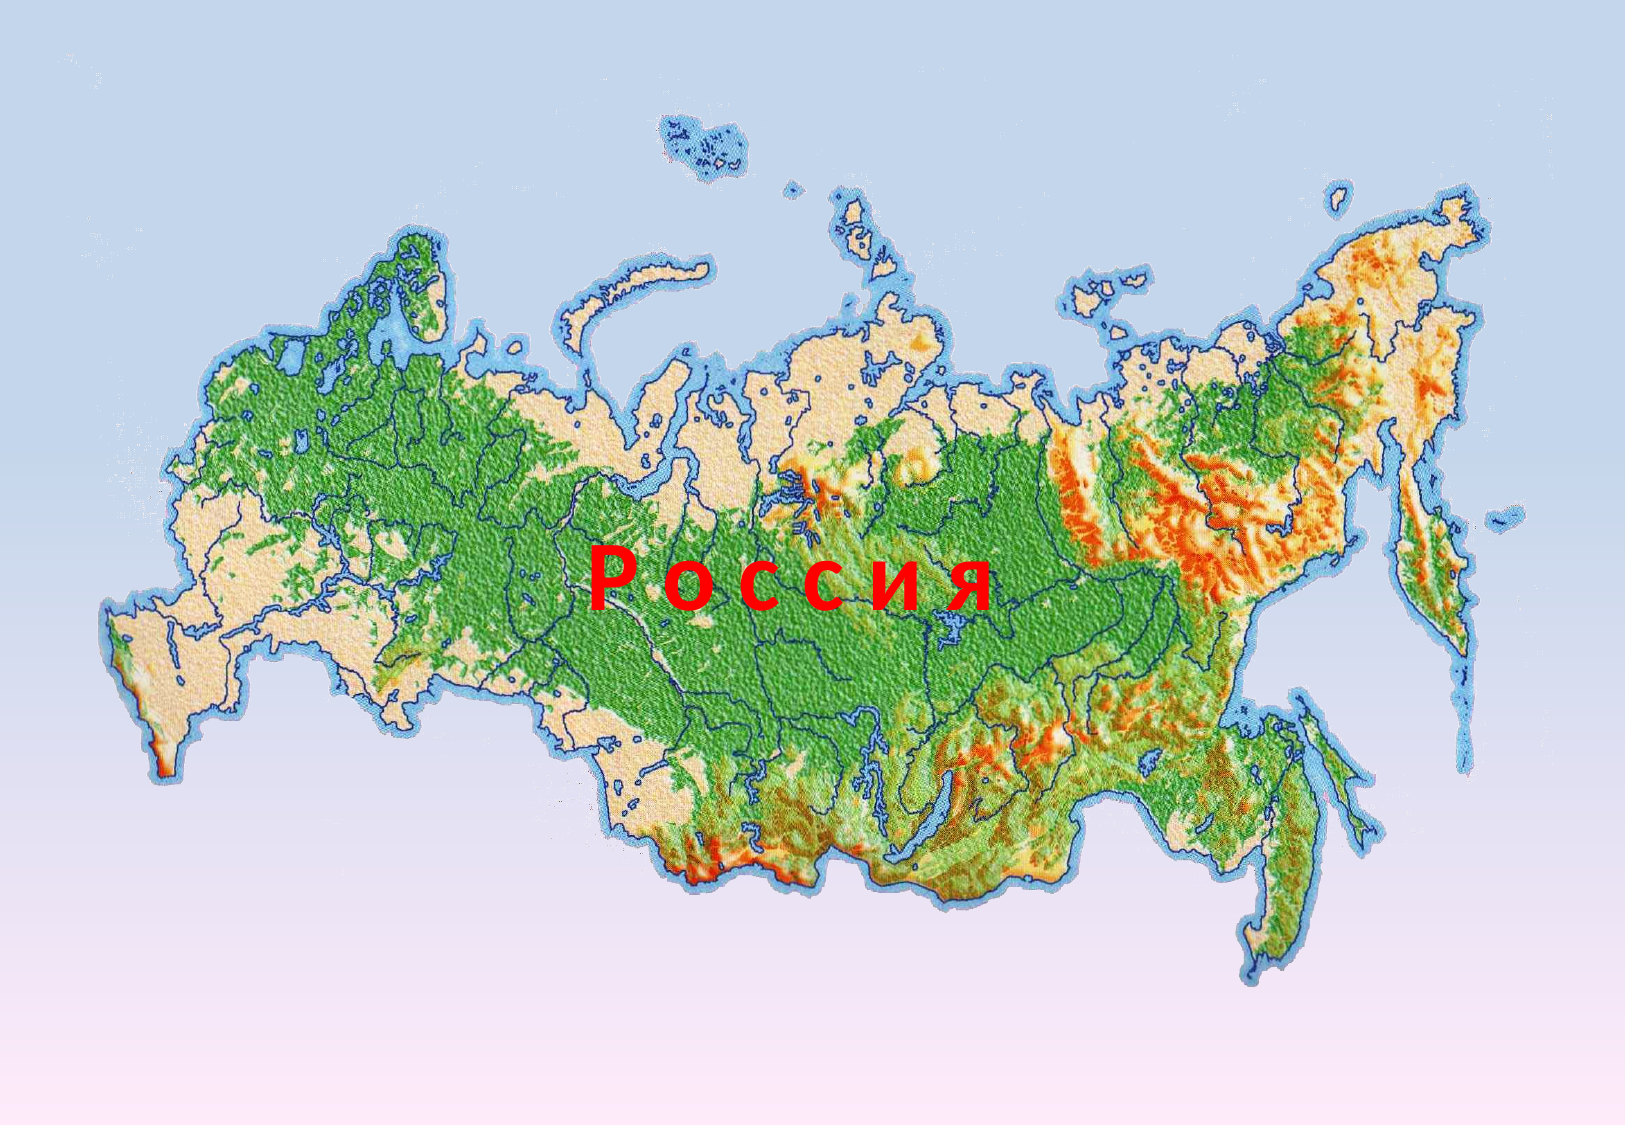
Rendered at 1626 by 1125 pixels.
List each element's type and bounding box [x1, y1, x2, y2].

picture [57, 54, 1553, 1090]
